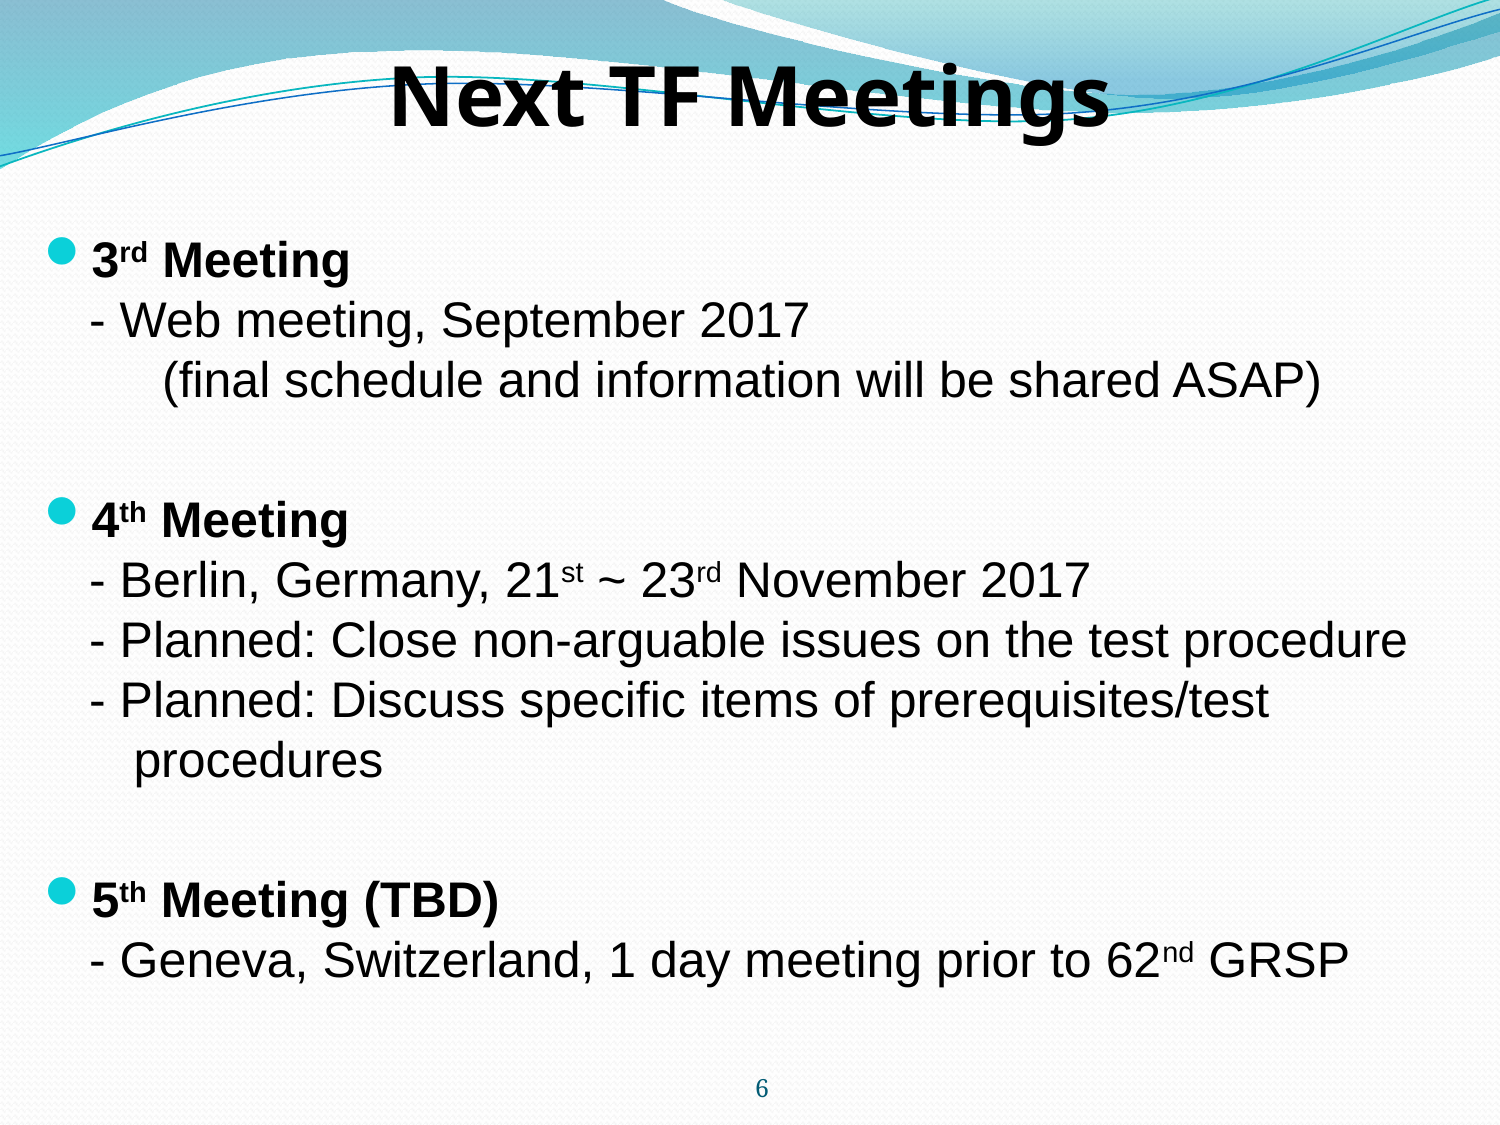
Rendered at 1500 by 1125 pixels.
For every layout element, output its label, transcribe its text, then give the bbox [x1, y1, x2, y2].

slide_number 6 [714, 1046, 770, 1107]
title Next TF Meetings [0, 7, 1500, 173]
list 3rd Meeting - Web meeting, September 2017 (final schedule and information will be shared ASAP) 4th Meeting - Berlin, Germany, 21st ~ 23rd November 2017 - Planned: Close non-arguable issues on the test procedure - Planned: Discuss specific items of prerequisites/test procedures 5th Meeting (TBD) - Geneva, Switzerland, 1 day meeting prior to 62nd GRSP [29, 219, 1483, 1059]
